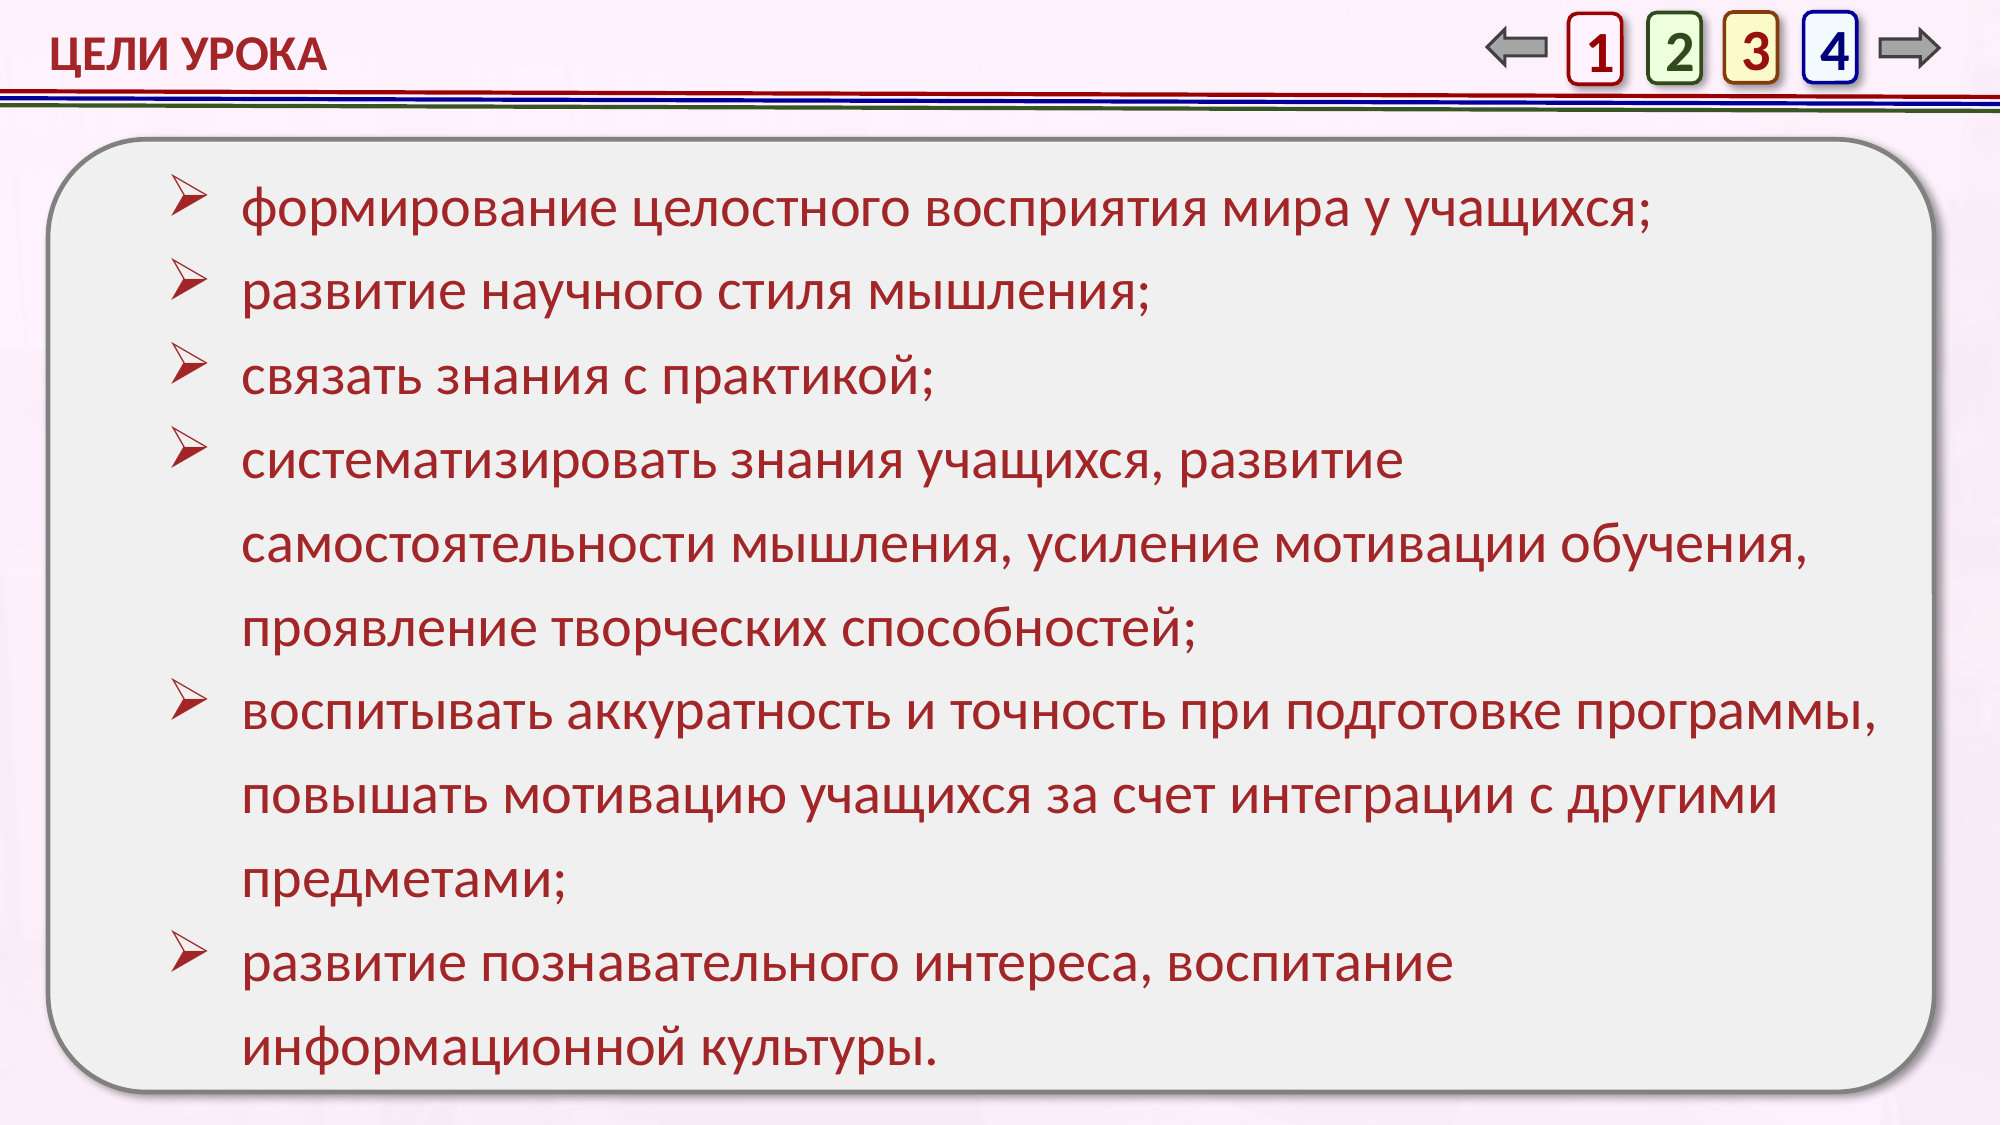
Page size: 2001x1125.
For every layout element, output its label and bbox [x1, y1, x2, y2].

text_box [0, 91, 2000, 111]
picture [0, 111, 2000, 1125]
picture [0, 0, 2000, 91]
